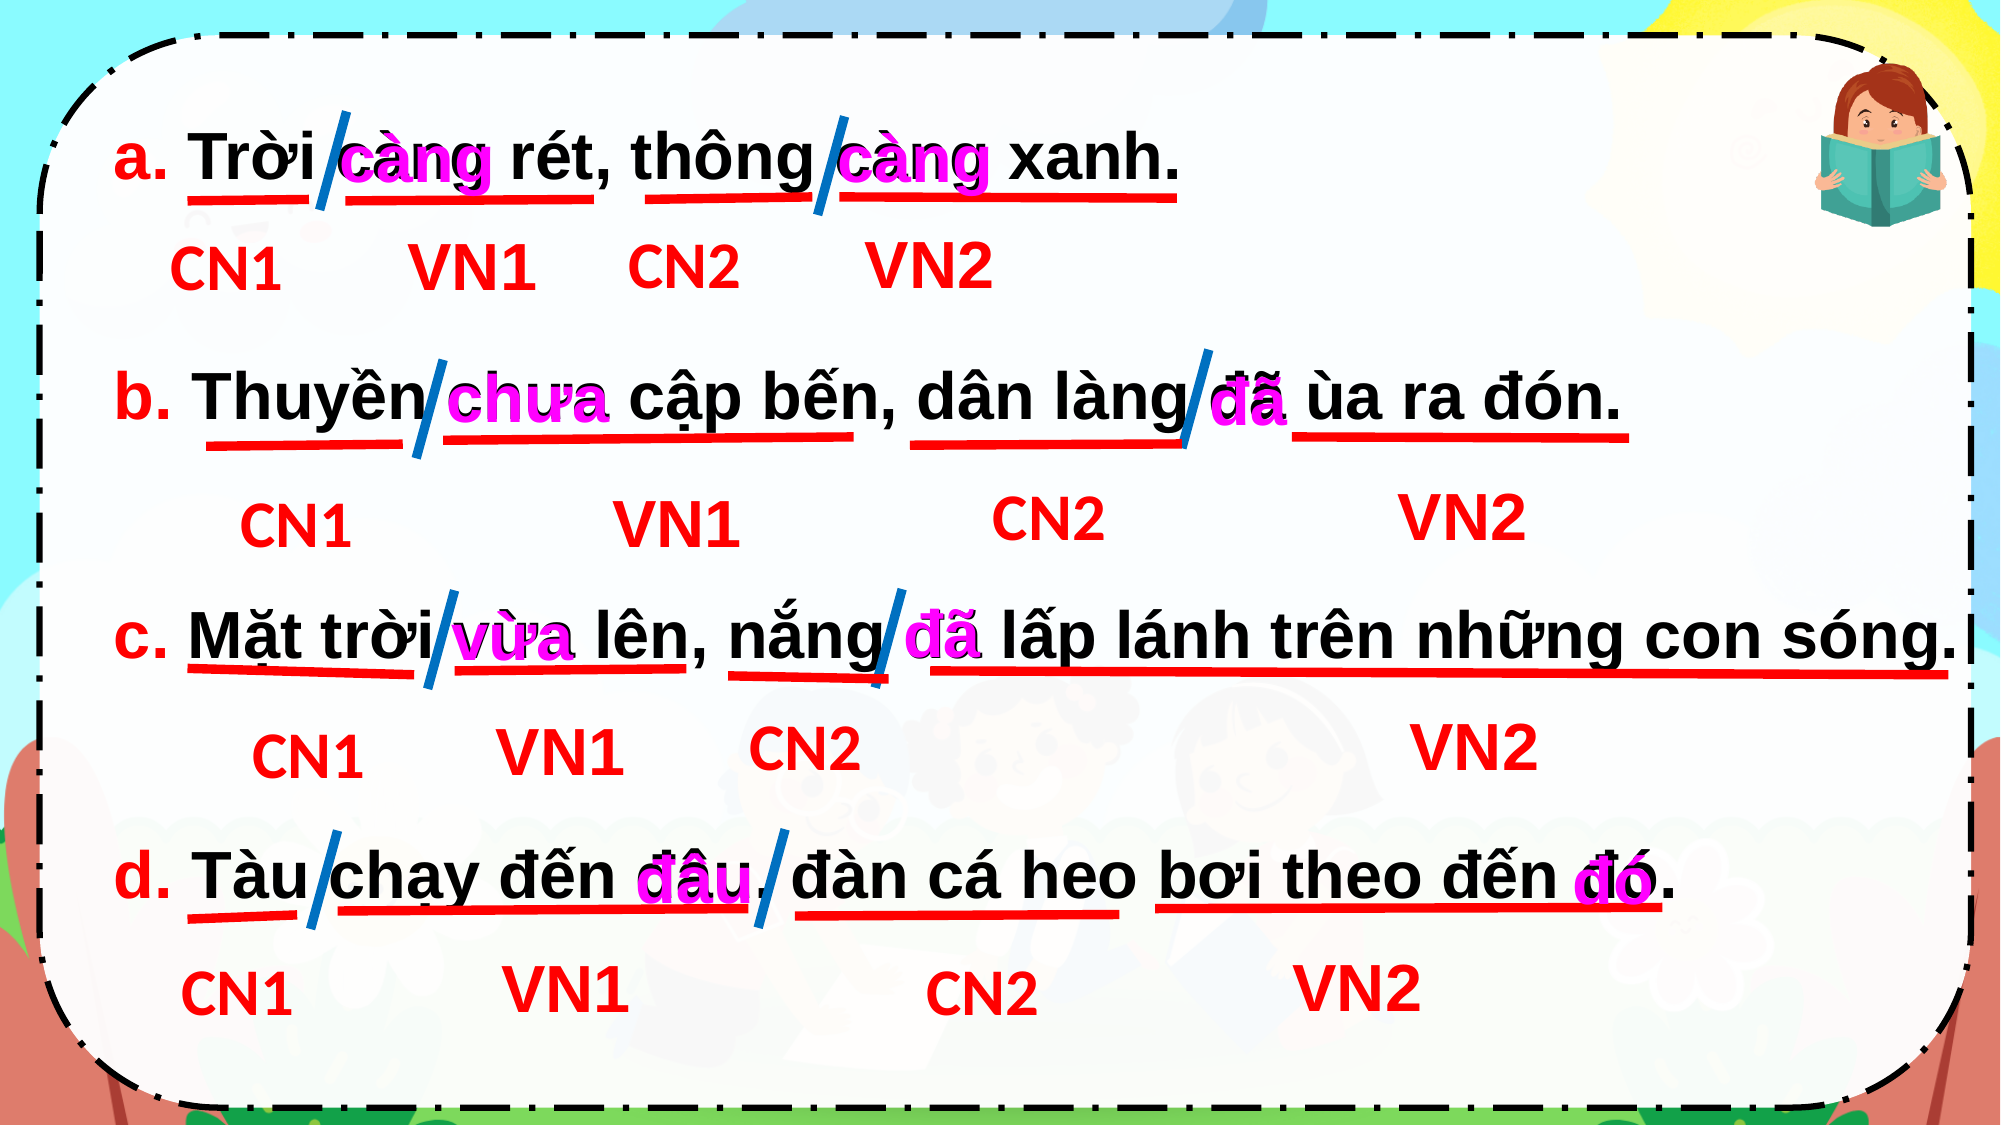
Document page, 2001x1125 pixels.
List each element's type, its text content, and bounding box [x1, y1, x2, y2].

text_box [427, 590, 455, 689]
text_box CN2 [613, 214, 791, 310]
text_box CN2 [734, 696, 912, 792]
text_box CN2 [911, 941, 1089, 1037]
text_box VN2 [1394, 696, 1572, 792]
text_box VN1 [486, 938, 664, 1033]
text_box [728, 675, 889, 679]
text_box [187, 668, 415, 675]
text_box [187, 914, 298, 920]
text_box VN1 [597, 473, 775, 569]
text_box CN1 [156, 216, 334, 311]
text_box càng [845, 199, 1032, 203]
text_box [120, 1080, 1889, 1109]
text_box a. Trời càng rét, thông càng xanh. b. Thuyền chưa cập bến, dân làng đã ùa ra đón. c. Mặt trời vừa lên, nắng đã lấp lánh trên những con sóng. d. Tàu chạy đến đâu, đàn cá heo bơi theo đến đó. [99, 105, 2000, 1080]
text_box đã [888, 583, 1097, 679]
text_box [38, 34, 1883, 1063]
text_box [310, 830, 338, 929]
text_box CN2 [978, 466, 1156, 561]
text_box VN2 [1277, 936, 1455, 1032]
text_box đâu [620, 829, 758, 924]
picture [0, 0, 2001, 1125]
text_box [875, 589, 903, 688]
text_box vừa [436, 586, 645, 668]
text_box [319, 111, 347, 210]
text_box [930, 670, 1949, 675]
text_box đã [1209, 350, 1404, 446]
text_box CN1 [166, 941, 344, 1037]
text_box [416, 359, 444, 459]
text_box chưa [431, 347, 640, 436]
text_box đó [1558, 830, 1767, 925]
text_box VN2 [849, 214, 1027, 310]
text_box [644, 196, 813, 200]
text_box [758, 829, 786, 928]
text_box CN1 [237, 704, 415, 800]
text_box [1181, 349, 1209, 449]
text_box vừa [455, 671, 645, 682]
text_box càng [324, 108, 533, 199]
text_box VN1 [392, 216, 570, 311]
text_box càng [822, 108, 1032, 196]
text_box đâu [786, 829, 830, 924]
text_box CN1 [225, 473, 403, 569]
text_box VN2 [1383, 466, 1561, 561]
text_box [443, 436, 854, 441]
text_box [817, 116, 845, 215]
text_box VN1 [480, 701, 658, 796]
